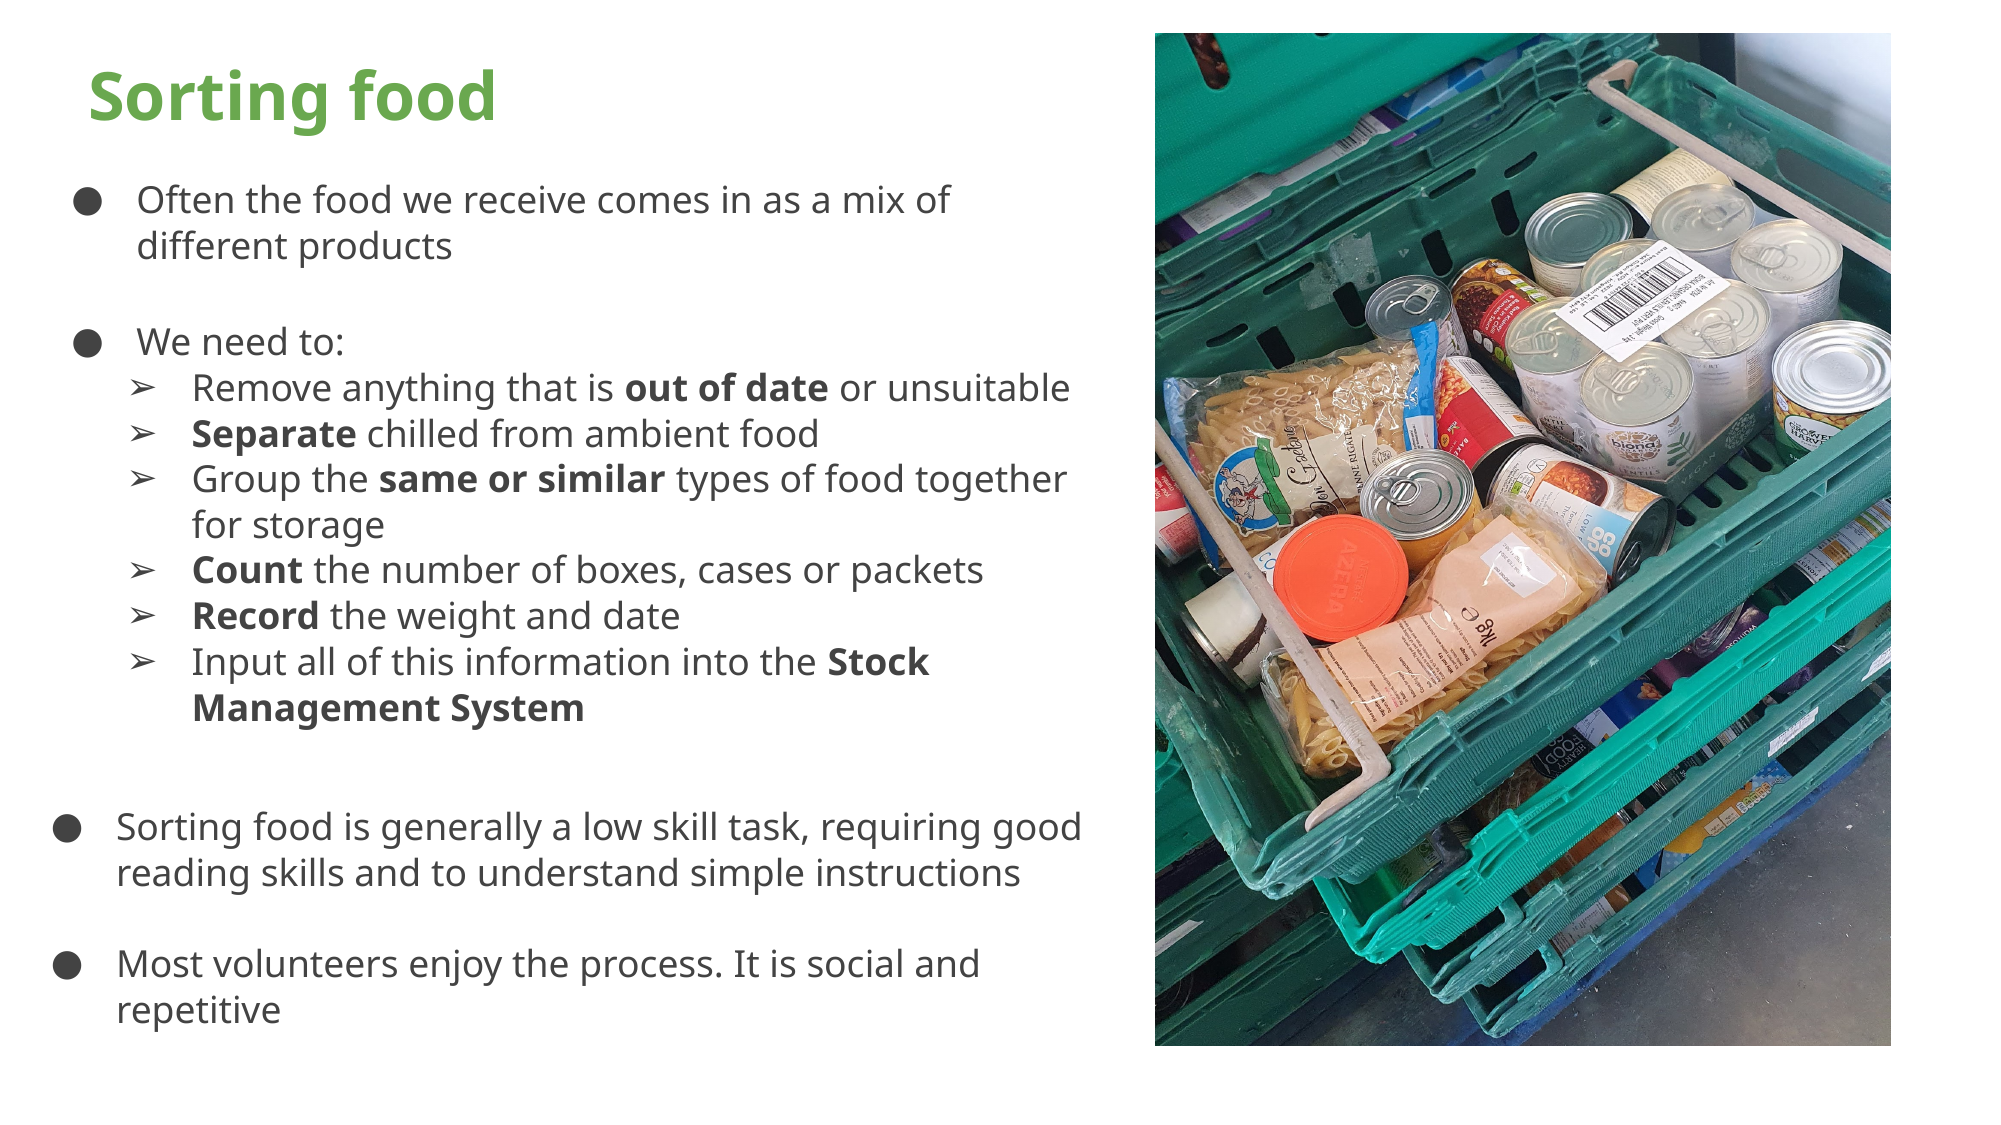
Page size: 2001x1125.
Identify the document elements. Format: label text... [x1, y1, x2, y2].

list Often the food we receive comes in as a mix of different products We need to: Remove anything that is out of date or unsuitable Separate chilled from ambient food Group the same or similar types of food together for storage Count the number of boxes, cases or packets Record the weight and date Input all of this information into the Stock Management System Sorting food is generally a low skill task, requiring good reading skills and to understand simple instructions Most volunteers enjoy the process. It is social and repetitive [20, 157, 1130, 1069]
picture [1155, 33, 1891, 1047]
title Sorting food [68, 33, 1061, 157]
